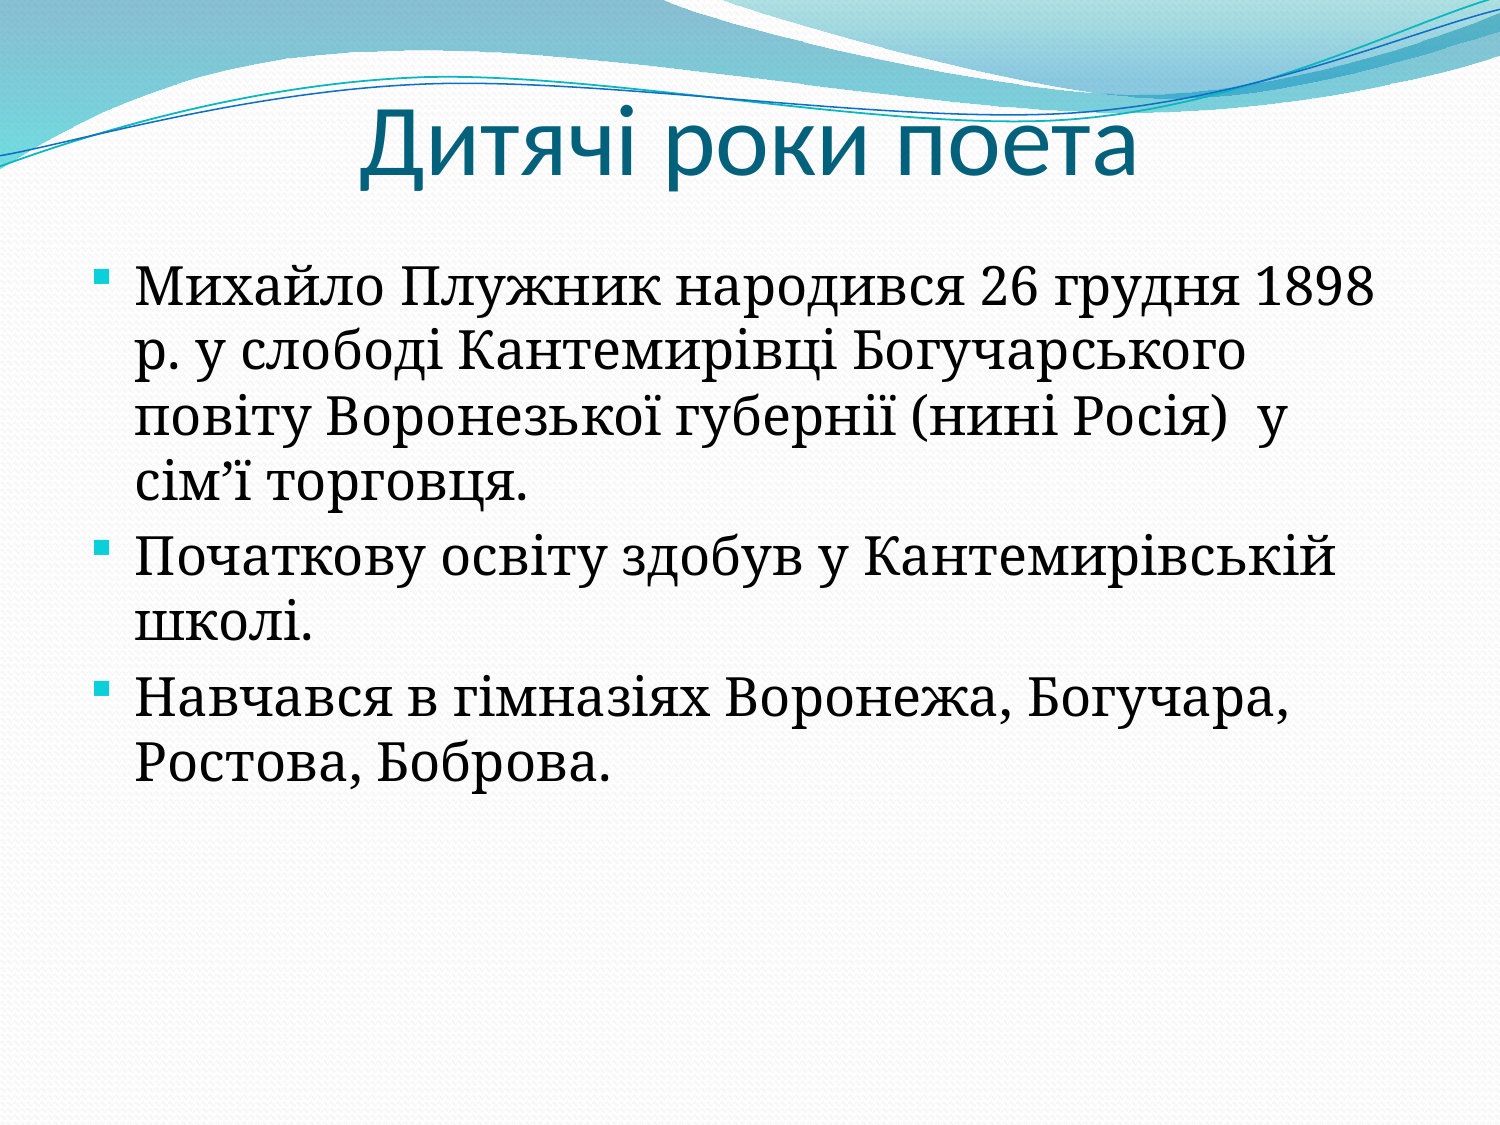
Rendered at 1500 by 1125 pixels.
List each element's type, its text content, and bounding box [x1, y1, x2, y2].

list Михайло Плужник народився 26 грудня 1898 р. у слободі Кантемирівці Богучарського повіту Воронезької губернії (нині Росія) у сім’ї торговця. Початкову освіту здобув у Кантемирівській школі. Навчався в гімназіях Воронежа, Богучара, Ростова, Боброва. [75, 243, 1425, 1083]
title Дитячі роки поета [75, 66, 1425, 197]
